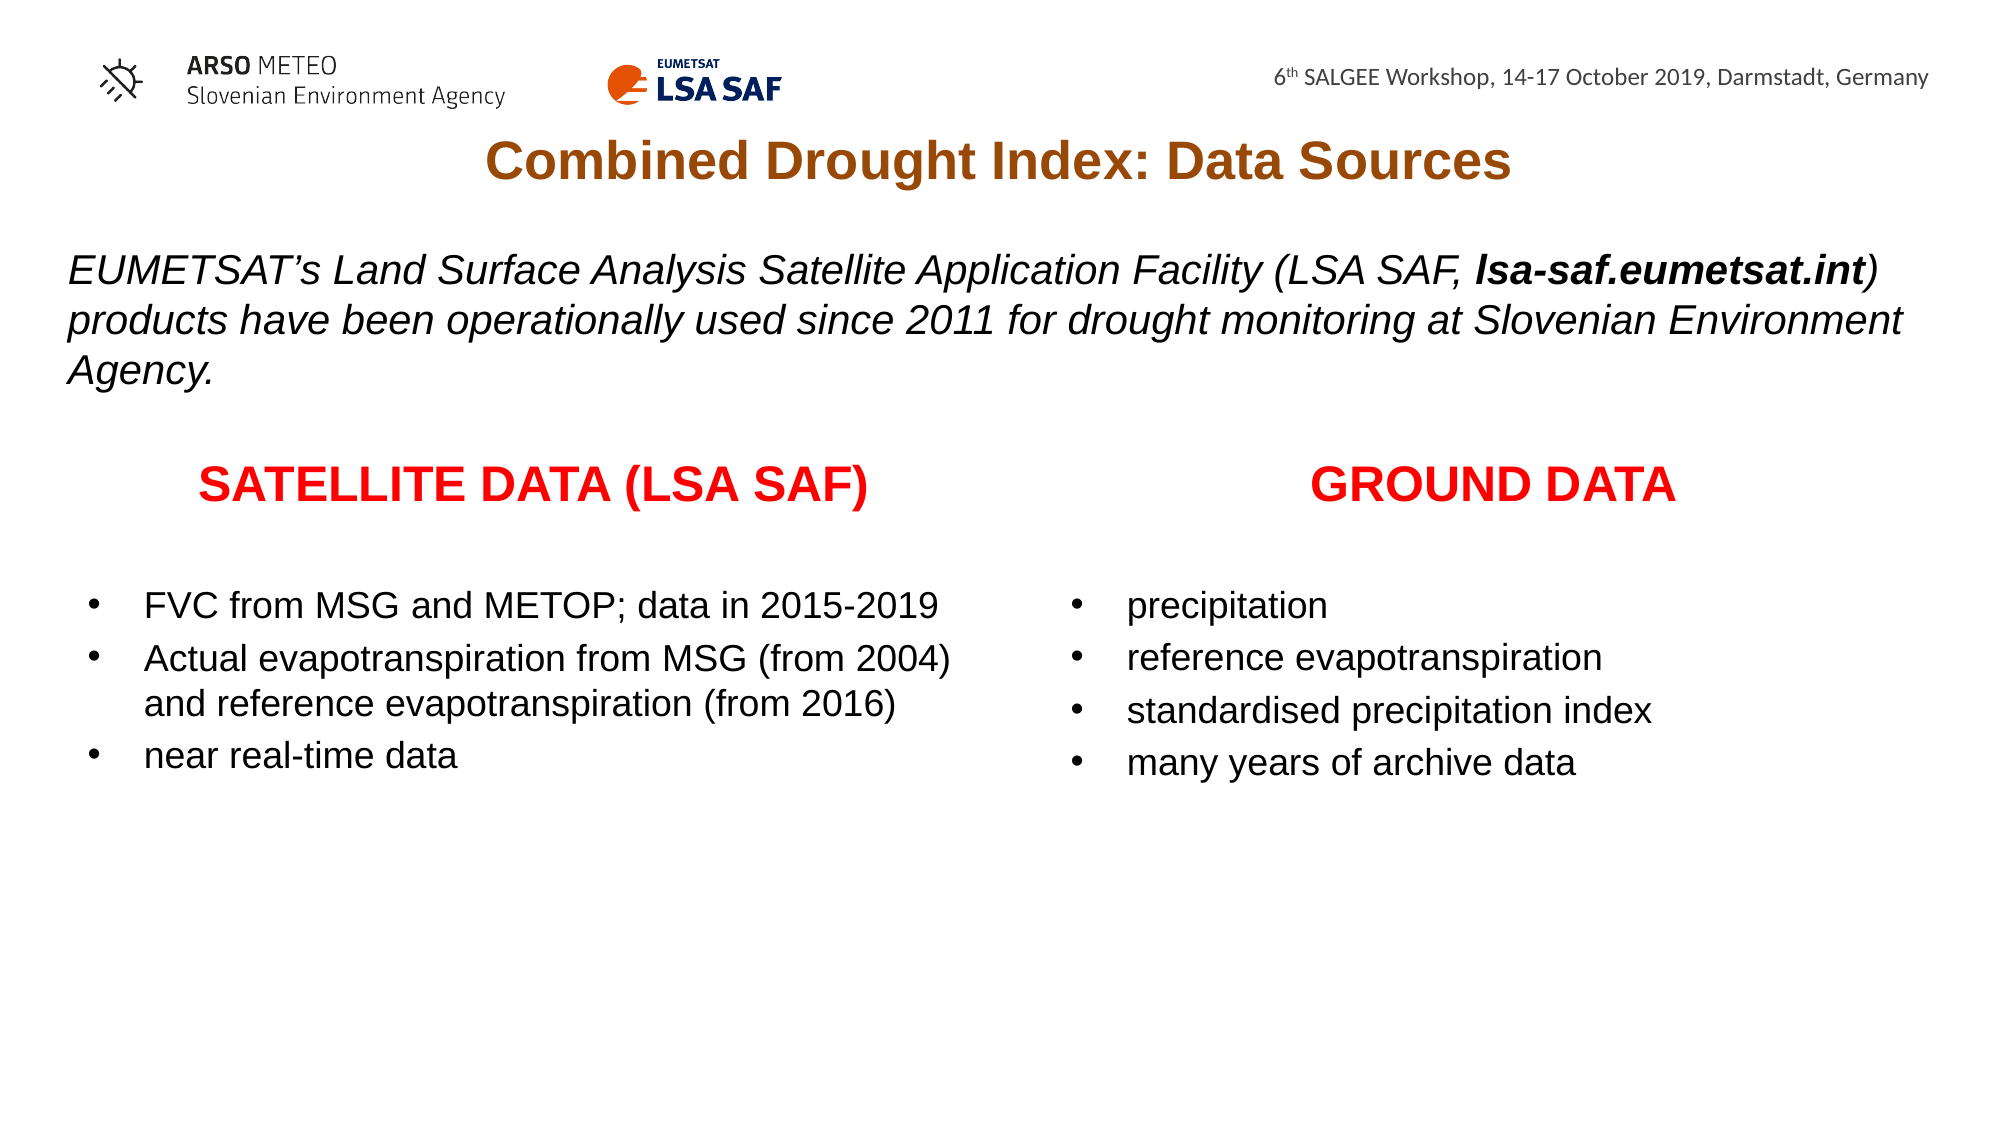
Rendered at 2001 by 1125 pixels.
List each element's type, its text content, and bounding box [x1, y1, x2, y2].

title EUMETSAT’s Land Surface Analysis Satellite Application Facility (LSA SAF, lsa-saf.eumetsat.int) products have been operationally used since 2011 for drought monitoring at Slovenian Environment Agency. [67, 242, 1912, 395]
picture [590, 41, 801, 118]
picture [70, 32, 530, 127]
text_box Combined Drought Index: Data Sources [356, 118, 1644, 195]
text_box GROUND DATA precipitation reference evapotranspiration standardised precipitation index many years of archive data [1070, 434, 1899, 1007]
list SATELLITE DATA (LSA SAF) FVC from MSG and METOP; data in 2015-2019 Actual evapotranspiration from MSG (from 2004) and reference evapotranspiration (from 2016) near real-time data [87, 435, 963, 1007]
